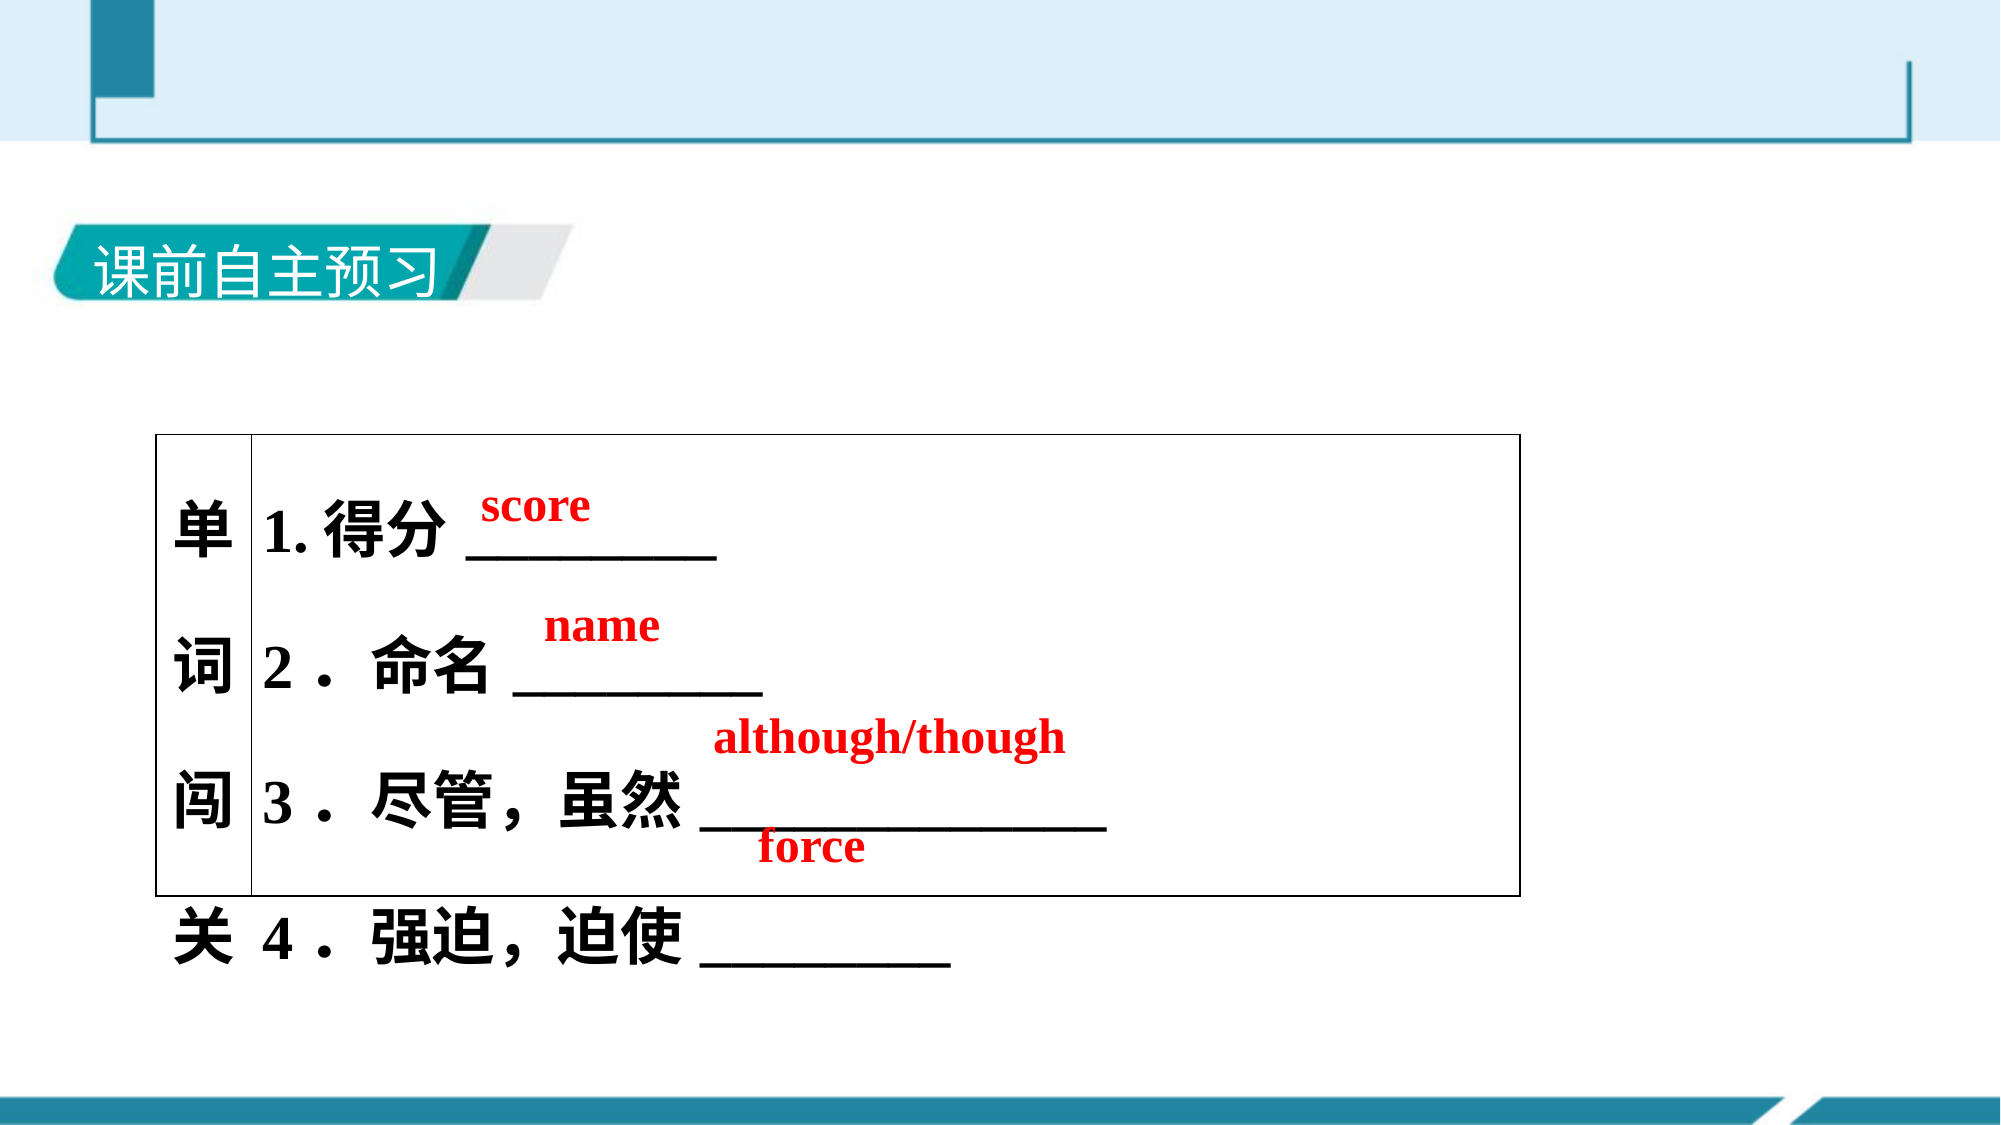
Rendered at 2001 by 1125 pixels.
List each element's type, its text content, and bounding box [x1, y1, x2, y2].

text_box although/though [698, 666, 1082, 772]
text_box score [466, 434, 607, 540]
table_header 1.得分________ 2．命名________ 3．尽管，虽然_____________ 4．强迫，迫使________ [252, 435, 1519, 895]
text_box [151, 30, 1710, 168]
table_header 单词闯关 [157, 435, 251, 895]
text_box force [743, 774, 881, 880]
text_box name [528, 553, 676, 659]
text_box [32, 192, 625, 318]
picture [0, 0, 2001, 1125]
